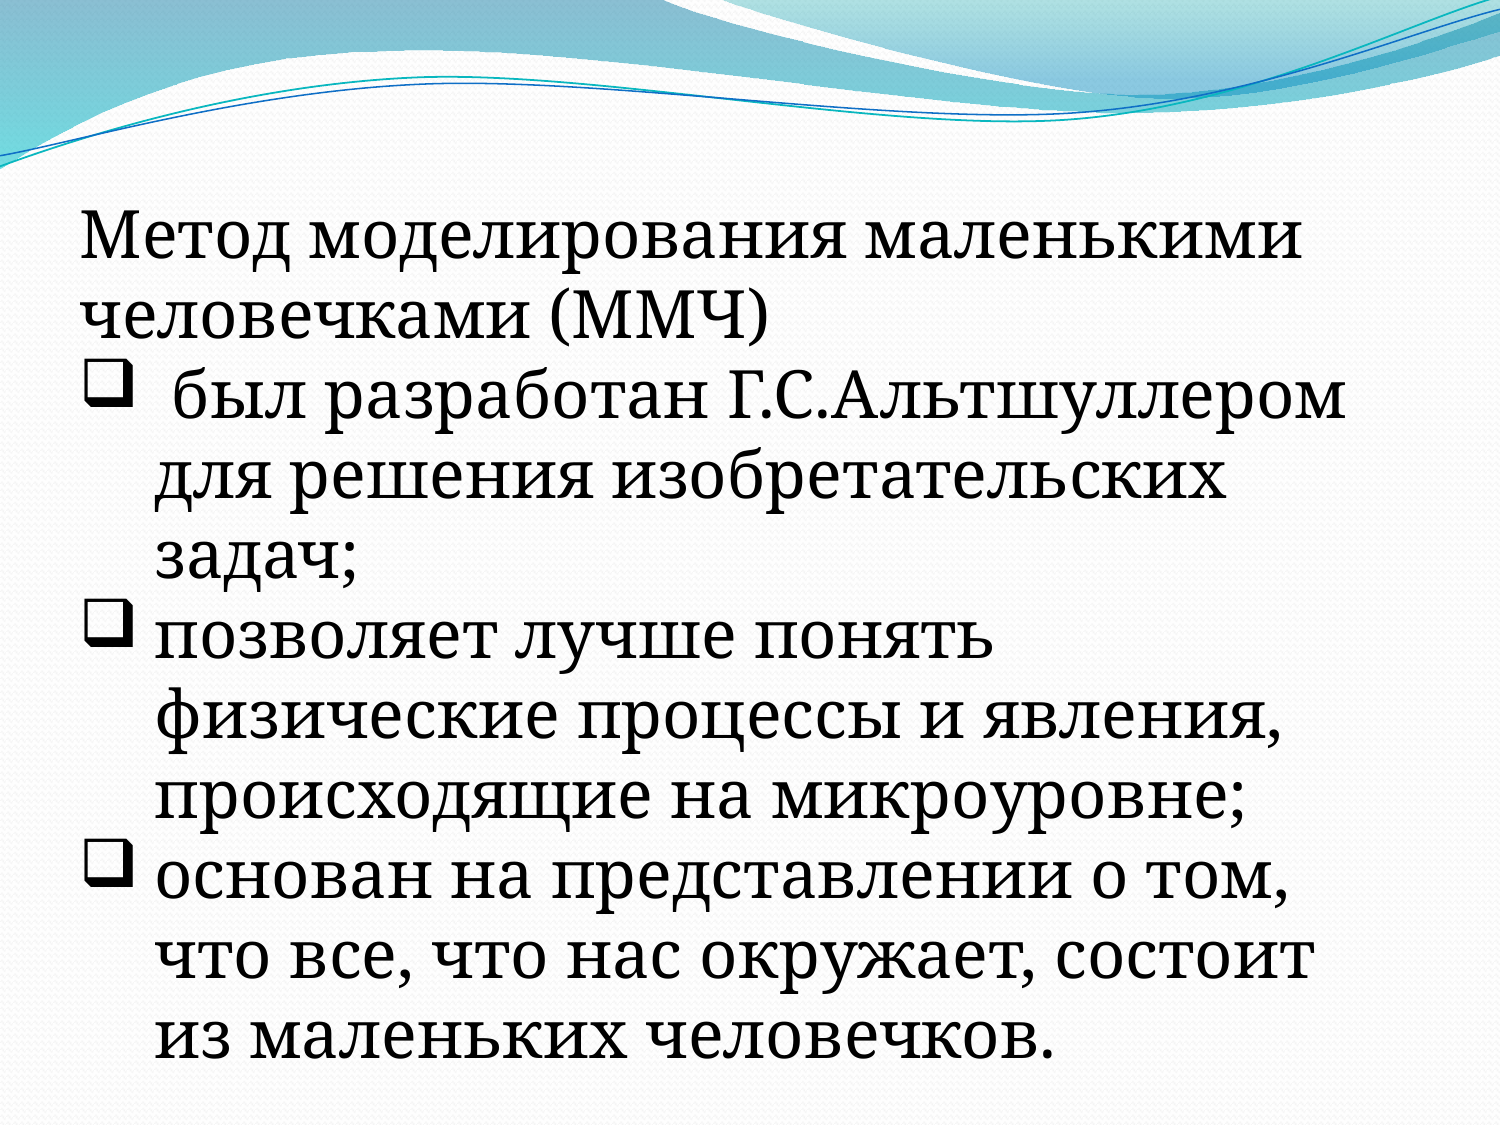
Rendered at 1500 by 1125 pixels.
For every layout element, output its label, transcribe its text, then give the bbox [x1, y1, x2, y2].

text_box Метод моделирования маленькими человечками (ММЧ) был разработан Г.С.Альтшуллером для решения изобретательских задач; позволяет лучше понять физические процессы и явления, происходящие на микроуровне; основан на представлении о том, что все, что нас окружает, состоит из маленьких человечков. [64, 184, 1424, 1079]
